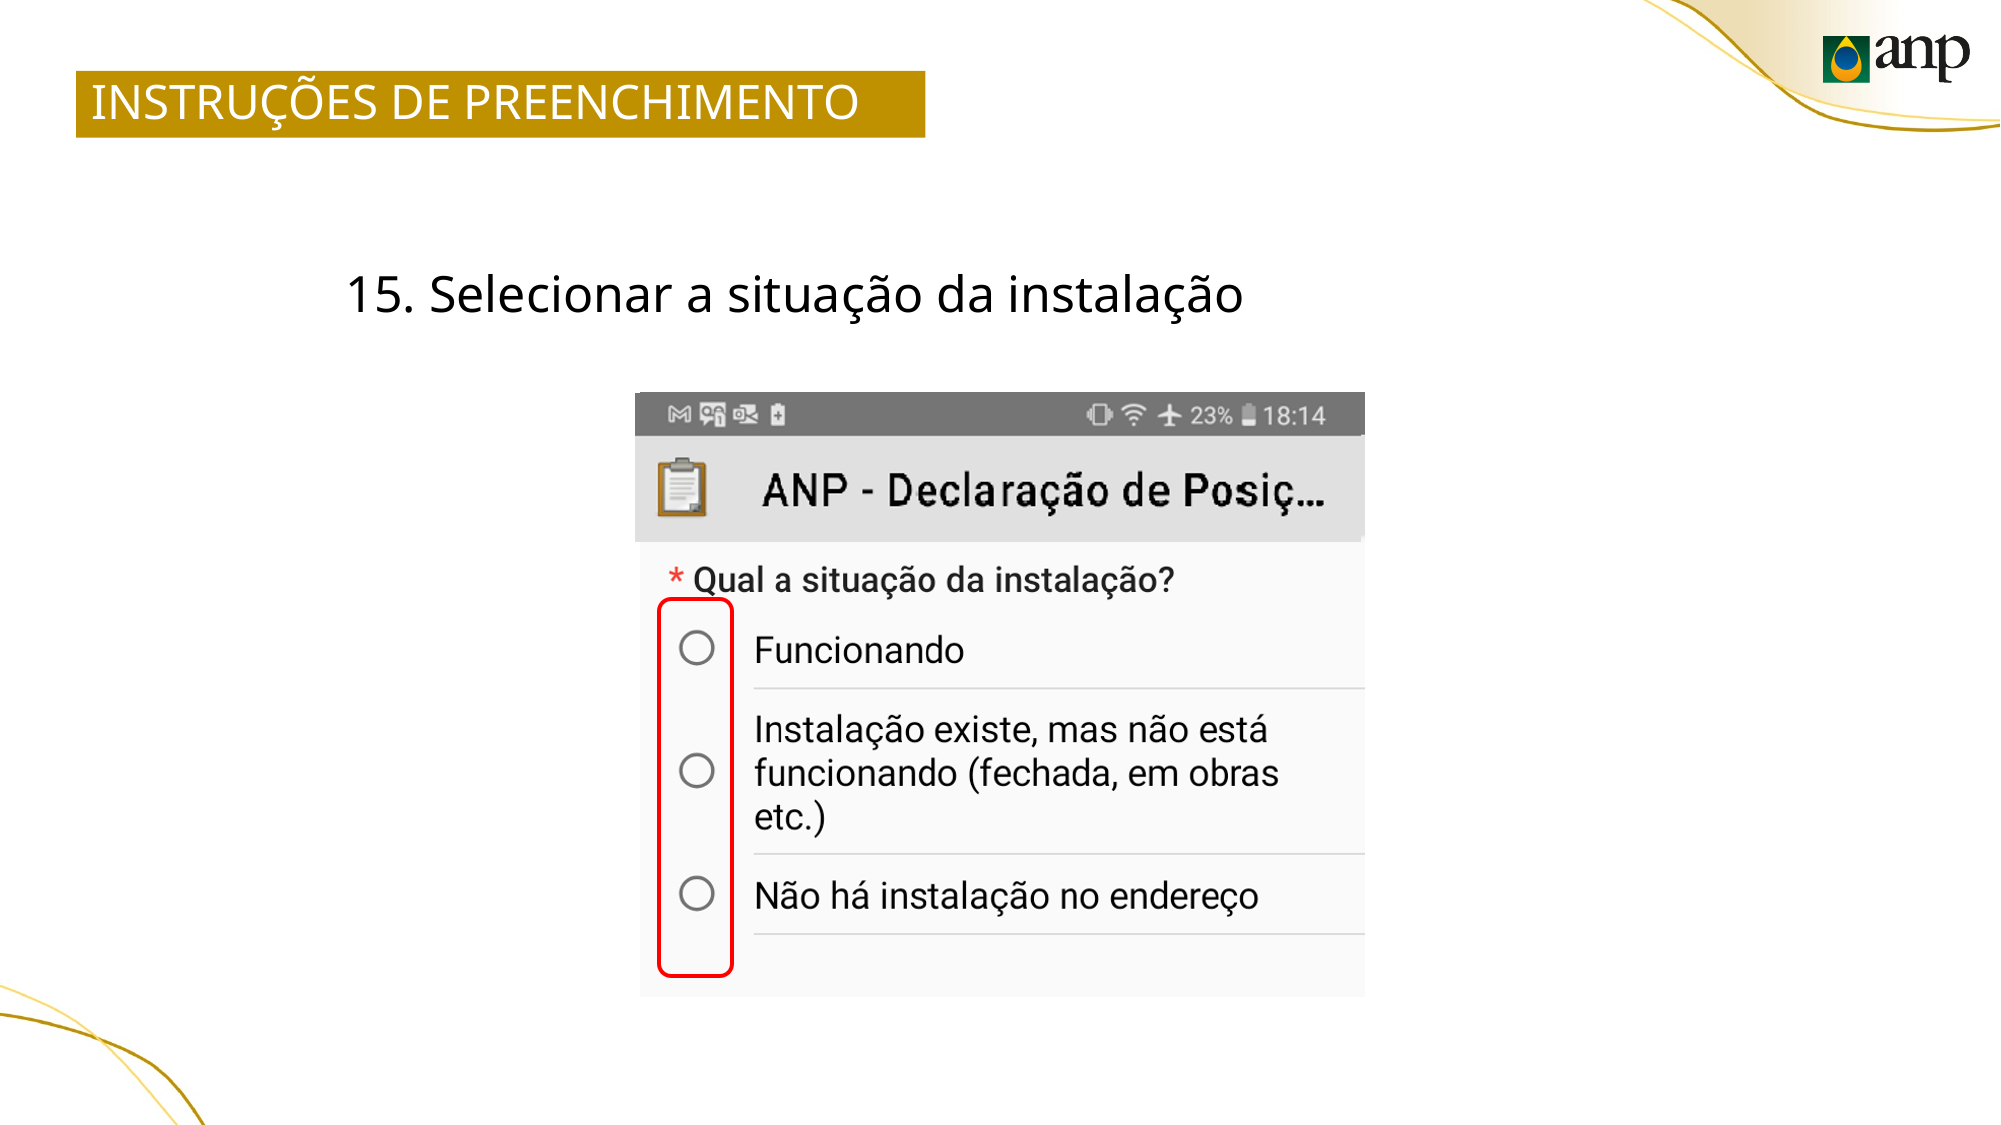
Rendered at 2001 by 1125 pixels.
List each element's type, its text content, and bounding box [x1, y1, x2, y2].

picture [0, 0, 2000, 1125]
title INSTRUÇÕES DE PREENCHIMENTO [76, 70, 926, 138]
text_box 15. Selecionar a situação da instalação [330, 255, 1341, 386]
